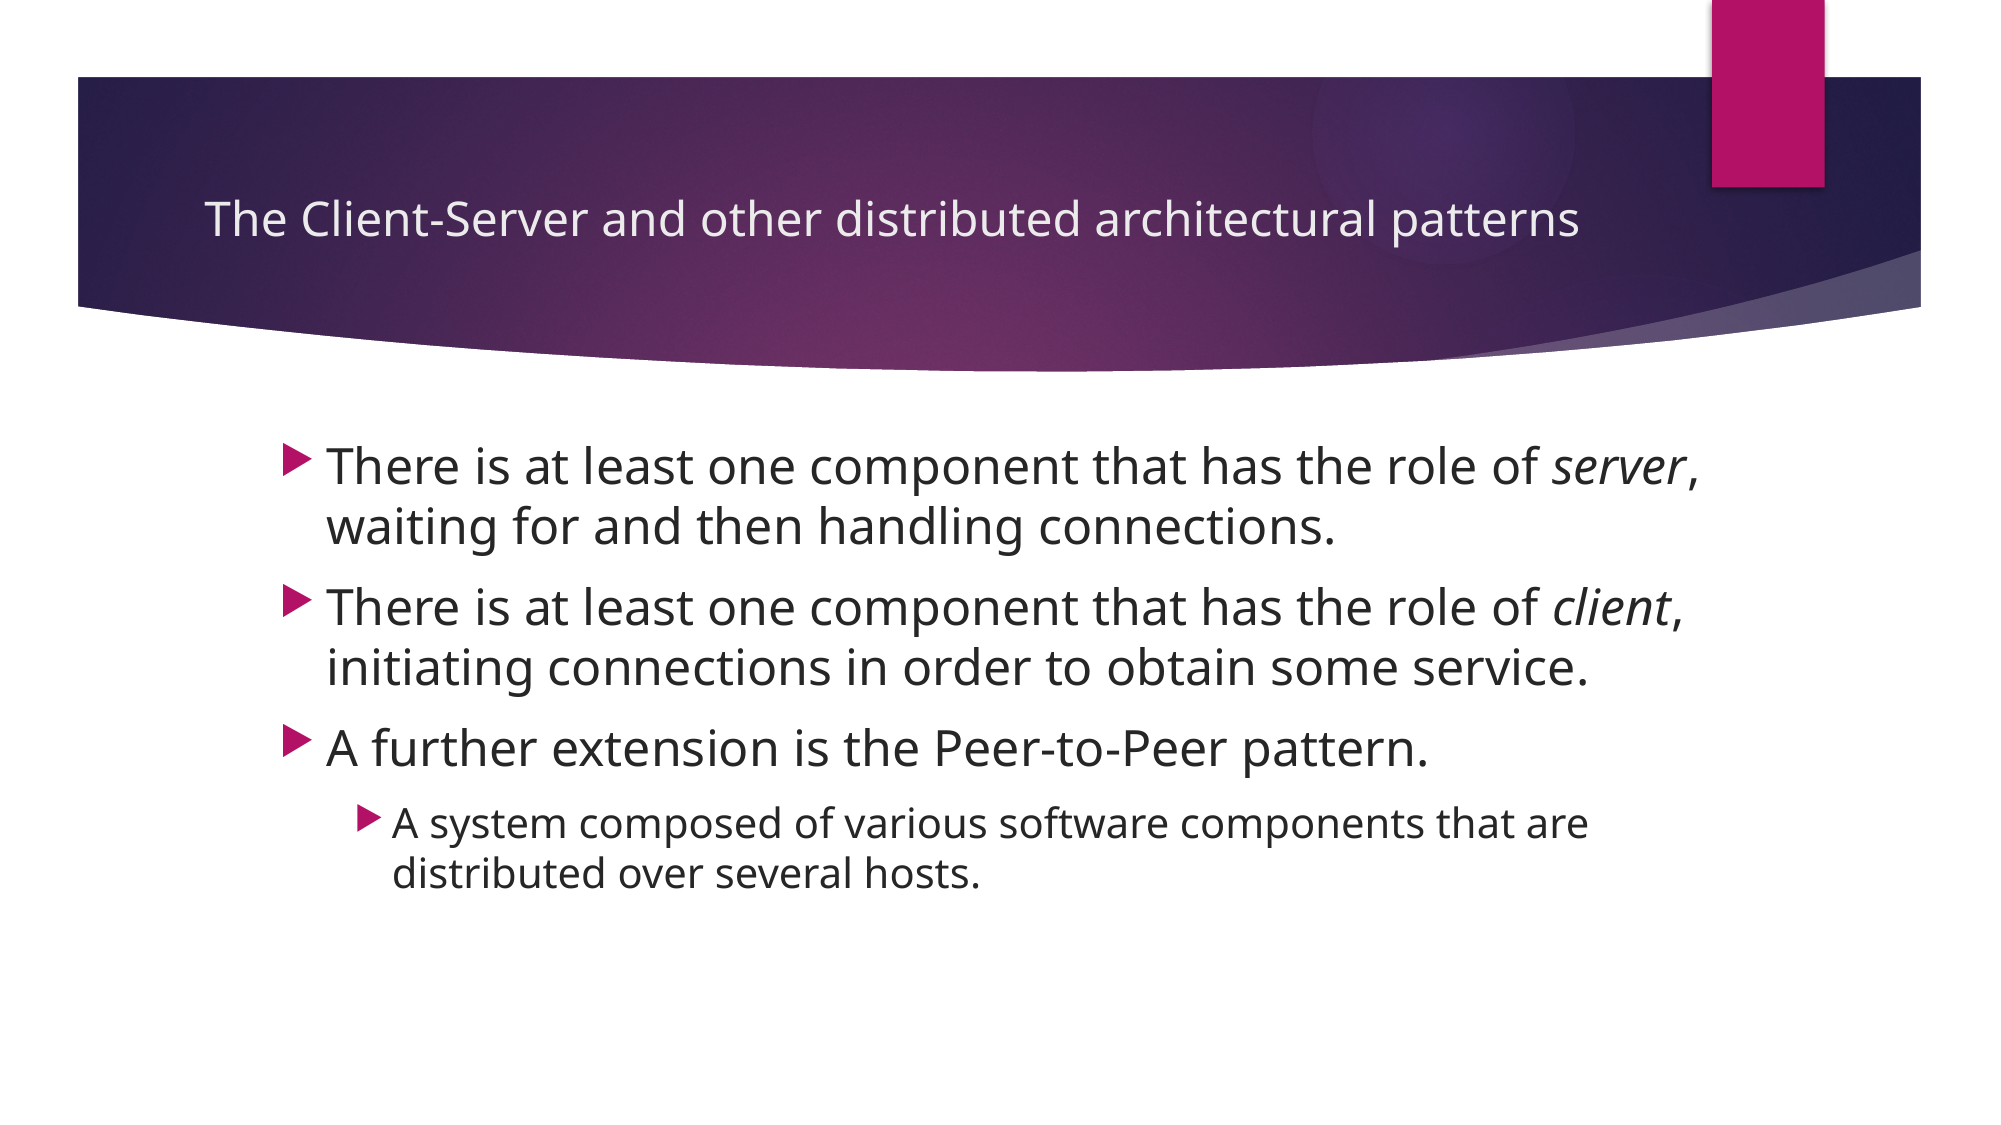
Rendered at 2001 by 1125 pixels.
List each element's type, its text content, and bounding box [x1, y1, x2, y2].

title The Client-Server and other distributed architectural patterns [189, 159, 1627, 276]
list There is at least one component that has the role of server, waiting for and then handling connections. There is at least one component that has the role of client, initiating connections in order to obtain some service. A further extension is the Peer-to-Peer pattern. A system composed of various software components that are distributed over several hosts. [189, 427, 1800, 988]
